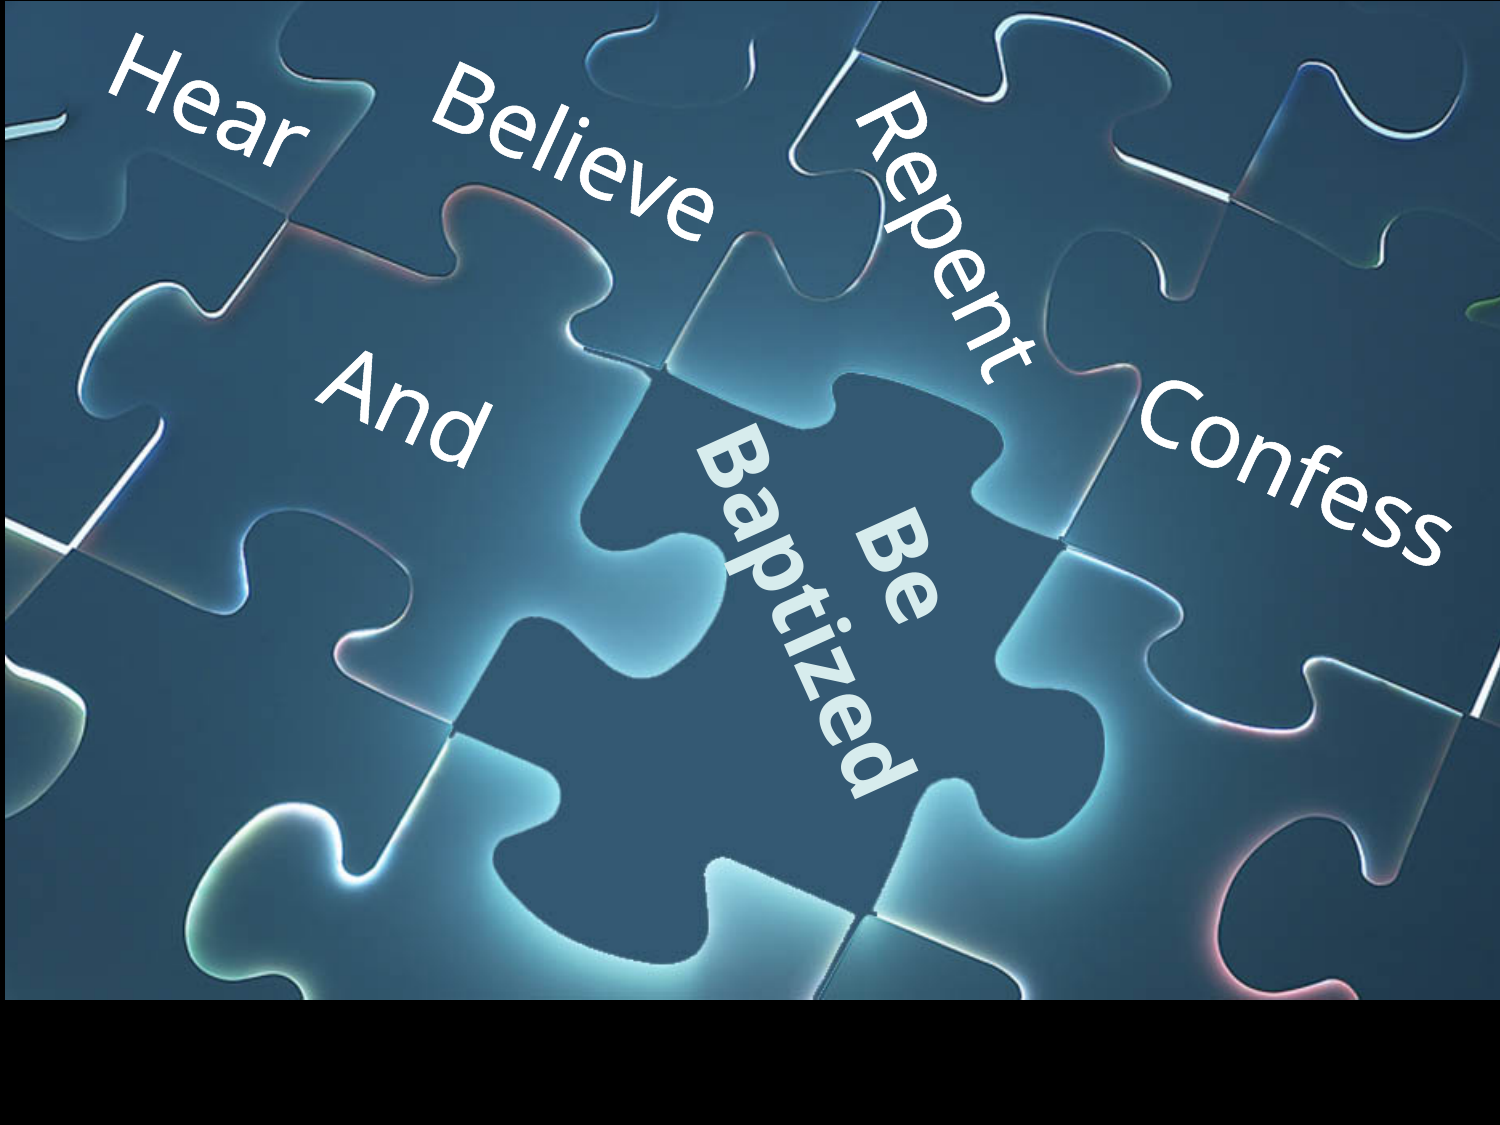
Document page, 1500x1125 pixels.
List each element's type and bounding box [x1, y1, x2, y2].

picture [5, 0, 1500, 1000]
